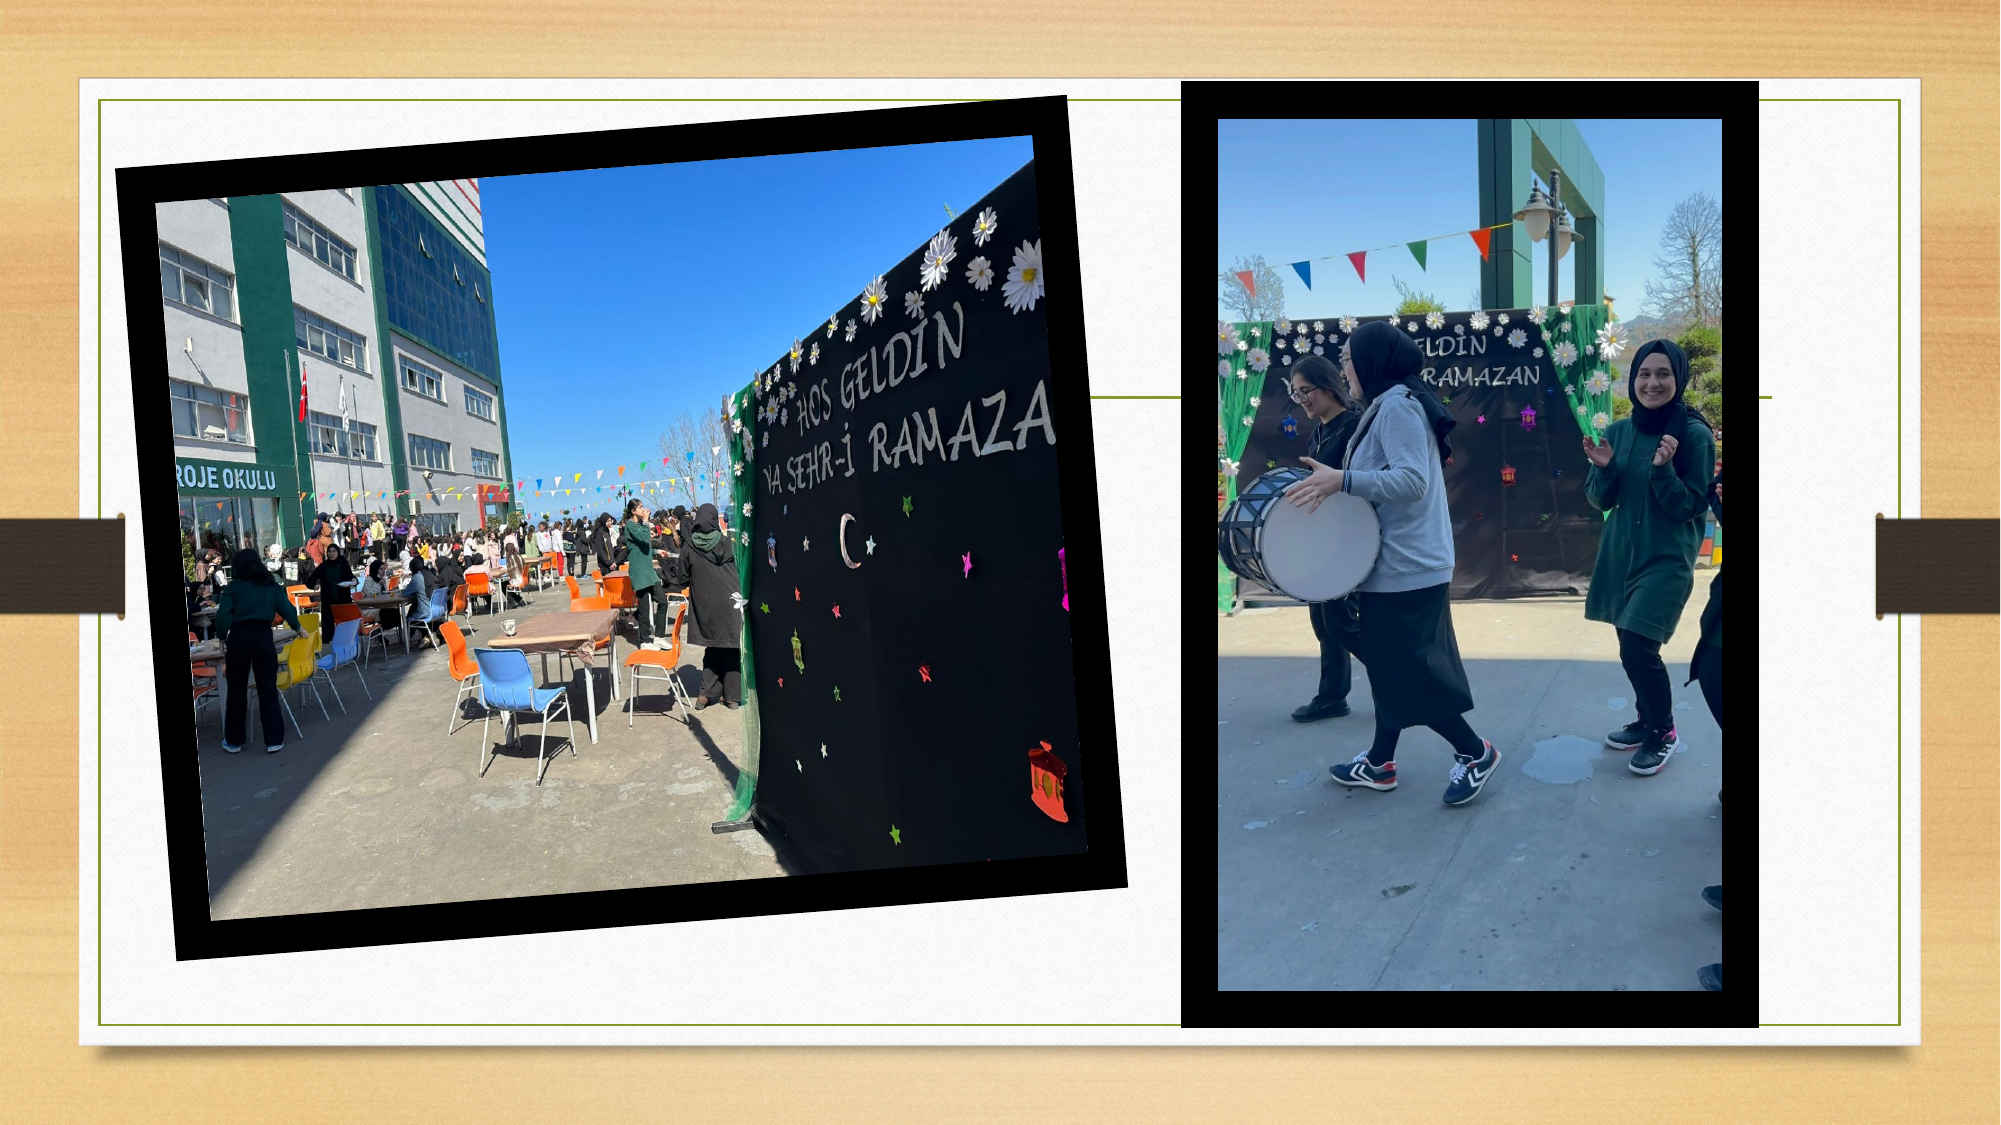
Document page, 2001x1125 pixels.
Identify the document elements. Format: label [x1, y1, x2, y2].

list [1217, 118, 1722, 991]
picture [0, 0, 2001, 1125]
